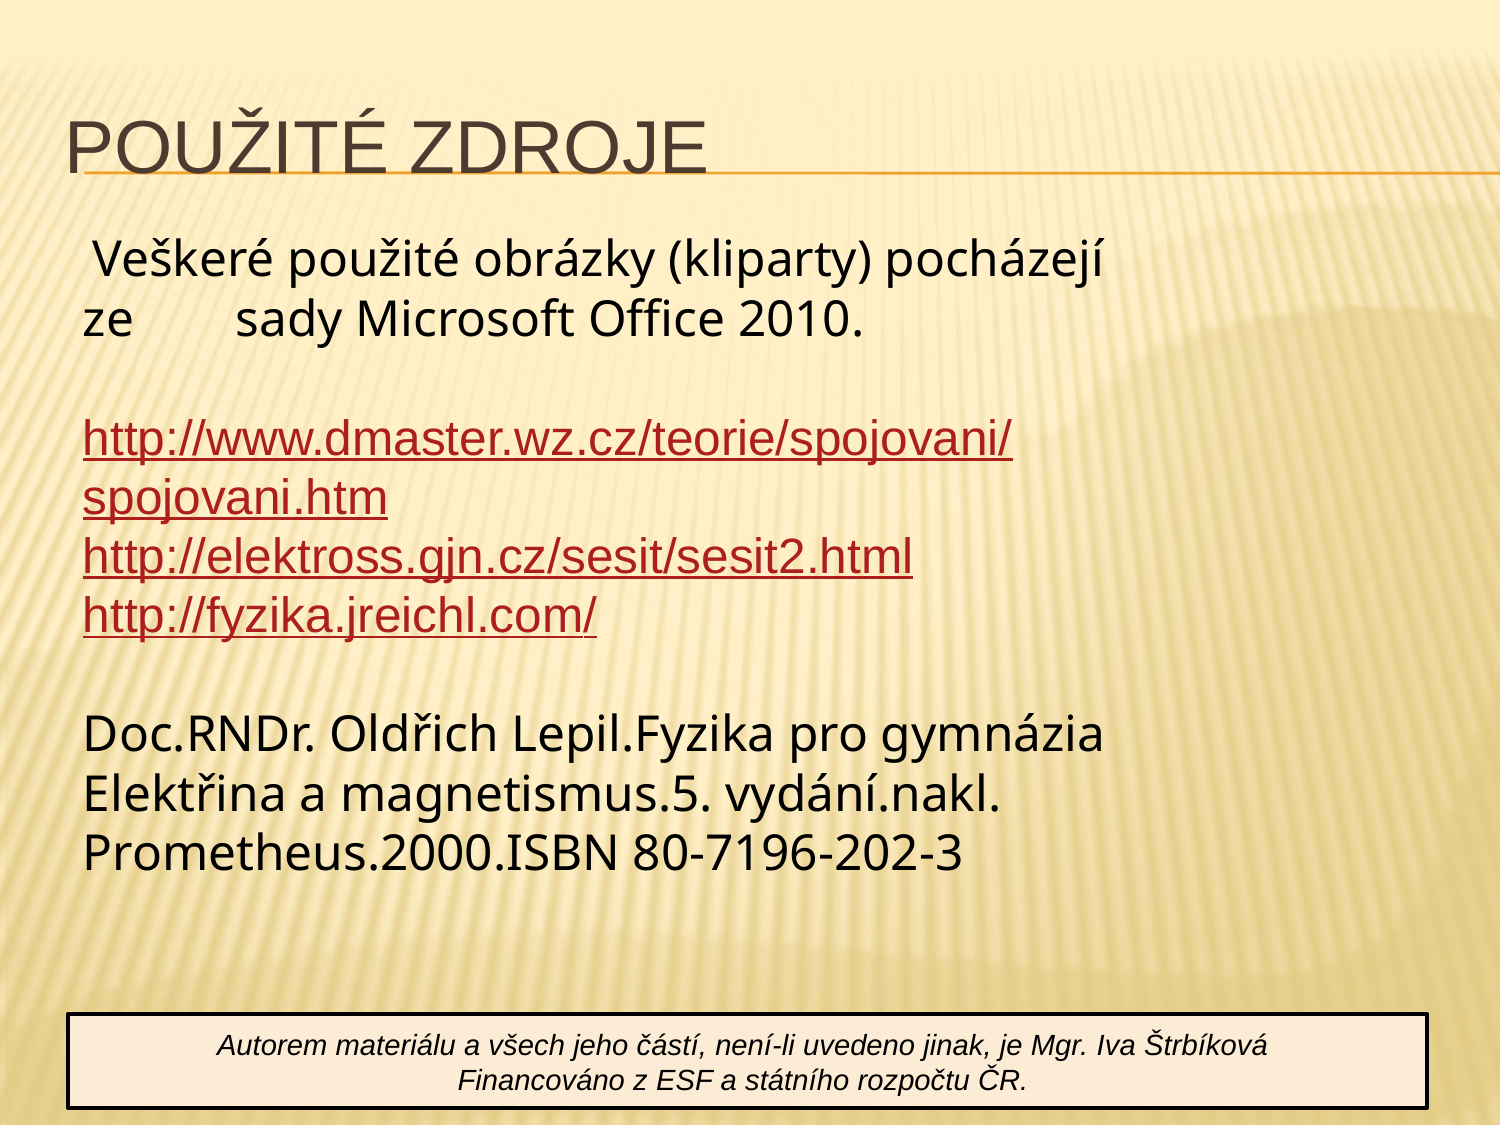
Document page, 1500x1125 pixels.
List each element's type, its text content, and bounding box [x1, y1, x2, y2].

list [49, 254, 1476, 998]
text_box Autorem materiálu a všech jeho částí, není-li uvedeno jinak, je Mgr. Iva Štrbíková Financováno z ESF a státního rozpočtu ČR. [66, 1012, 1429, 1110]
text_box Veškeré použité obrázky (kliparty) pocházejí ze sady Microsoft Office 2010. http://www.dmaster.wz.cz/teorie/spojovani/spojovani.htm http://elektross.gjn.cz/sesit/sesit2.html http://fyzika.jreichl.com/ Doc.RNDr. Oldřich Lepil.Fyzika pro gymnázia Elektřina a magnetismus.5. vydání.nakl. Prometheus.2000.ISBN 80-7196-202-3 [68, 219, 1125, 953]
title Použité zdroje [50, 75, 1475, 213]
